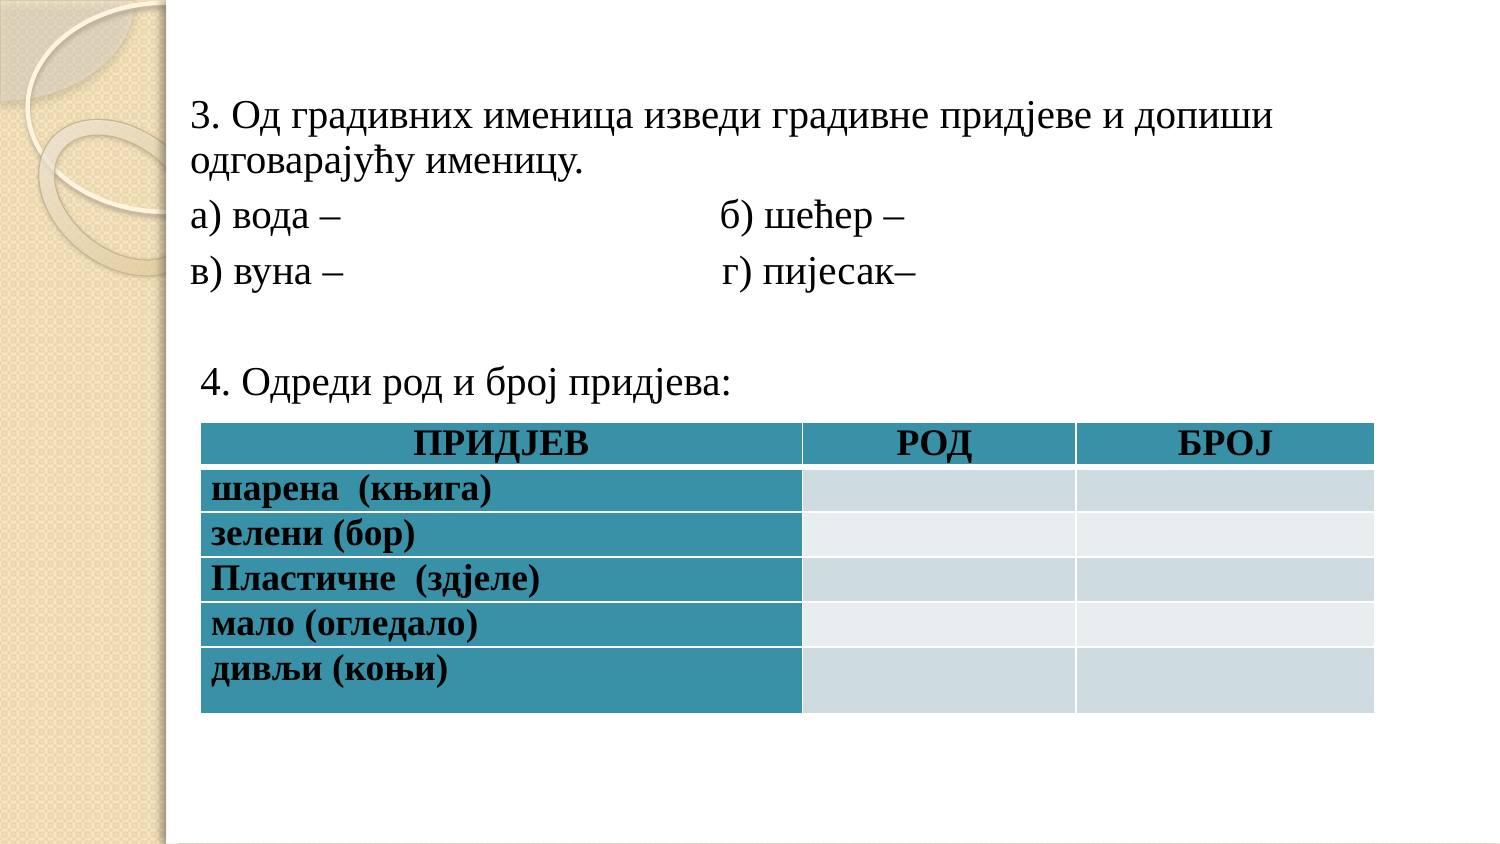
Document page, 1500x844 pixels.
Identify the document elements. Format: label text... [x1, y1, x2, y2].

table_cell [1077, 470, 1374, 511]
table_cell [1077, 603, 1374, 646]
table_cell мало (огледало) [201, 603, 802, 646]
table_cell [803, 513, 1075, 556]
table_cell [803, 470, 1075, 511]
table_cell [803, 558, 1075, 601]
table_cell зелени (бор) [201, 513, 802, 556]
table_cell дивљи (коњи) [201, 648, 802, 713]
text_box 3. Од градивних именица изведи градивне придјеве и допиши одговарајућу именицу. а) вода – б) шећер – в) вуна – г) пијесак– 4. Одреди род и број придјева: [162, 84, 1500, 413]
table_cell Пластичне (здјеле) [201, 558, 802, 601]
table_cell [803, 648, 1075, 713]
table_header РОД [803, 423, 1075, 464]
table_cell [1077, 513, 1374, 556]
table_header БРОЈ [1077, 423, 1374, 464]
table_cell шарена (књига) [201, 470, 802, 511]
table_cell [1077, 558, 1374, 601]
table_cell [1077, 648, 1374, 713]
table_cell [803, 603, 1075, 646]
table_header ПРИДЈЕВ [201, 423, 802, 464]
